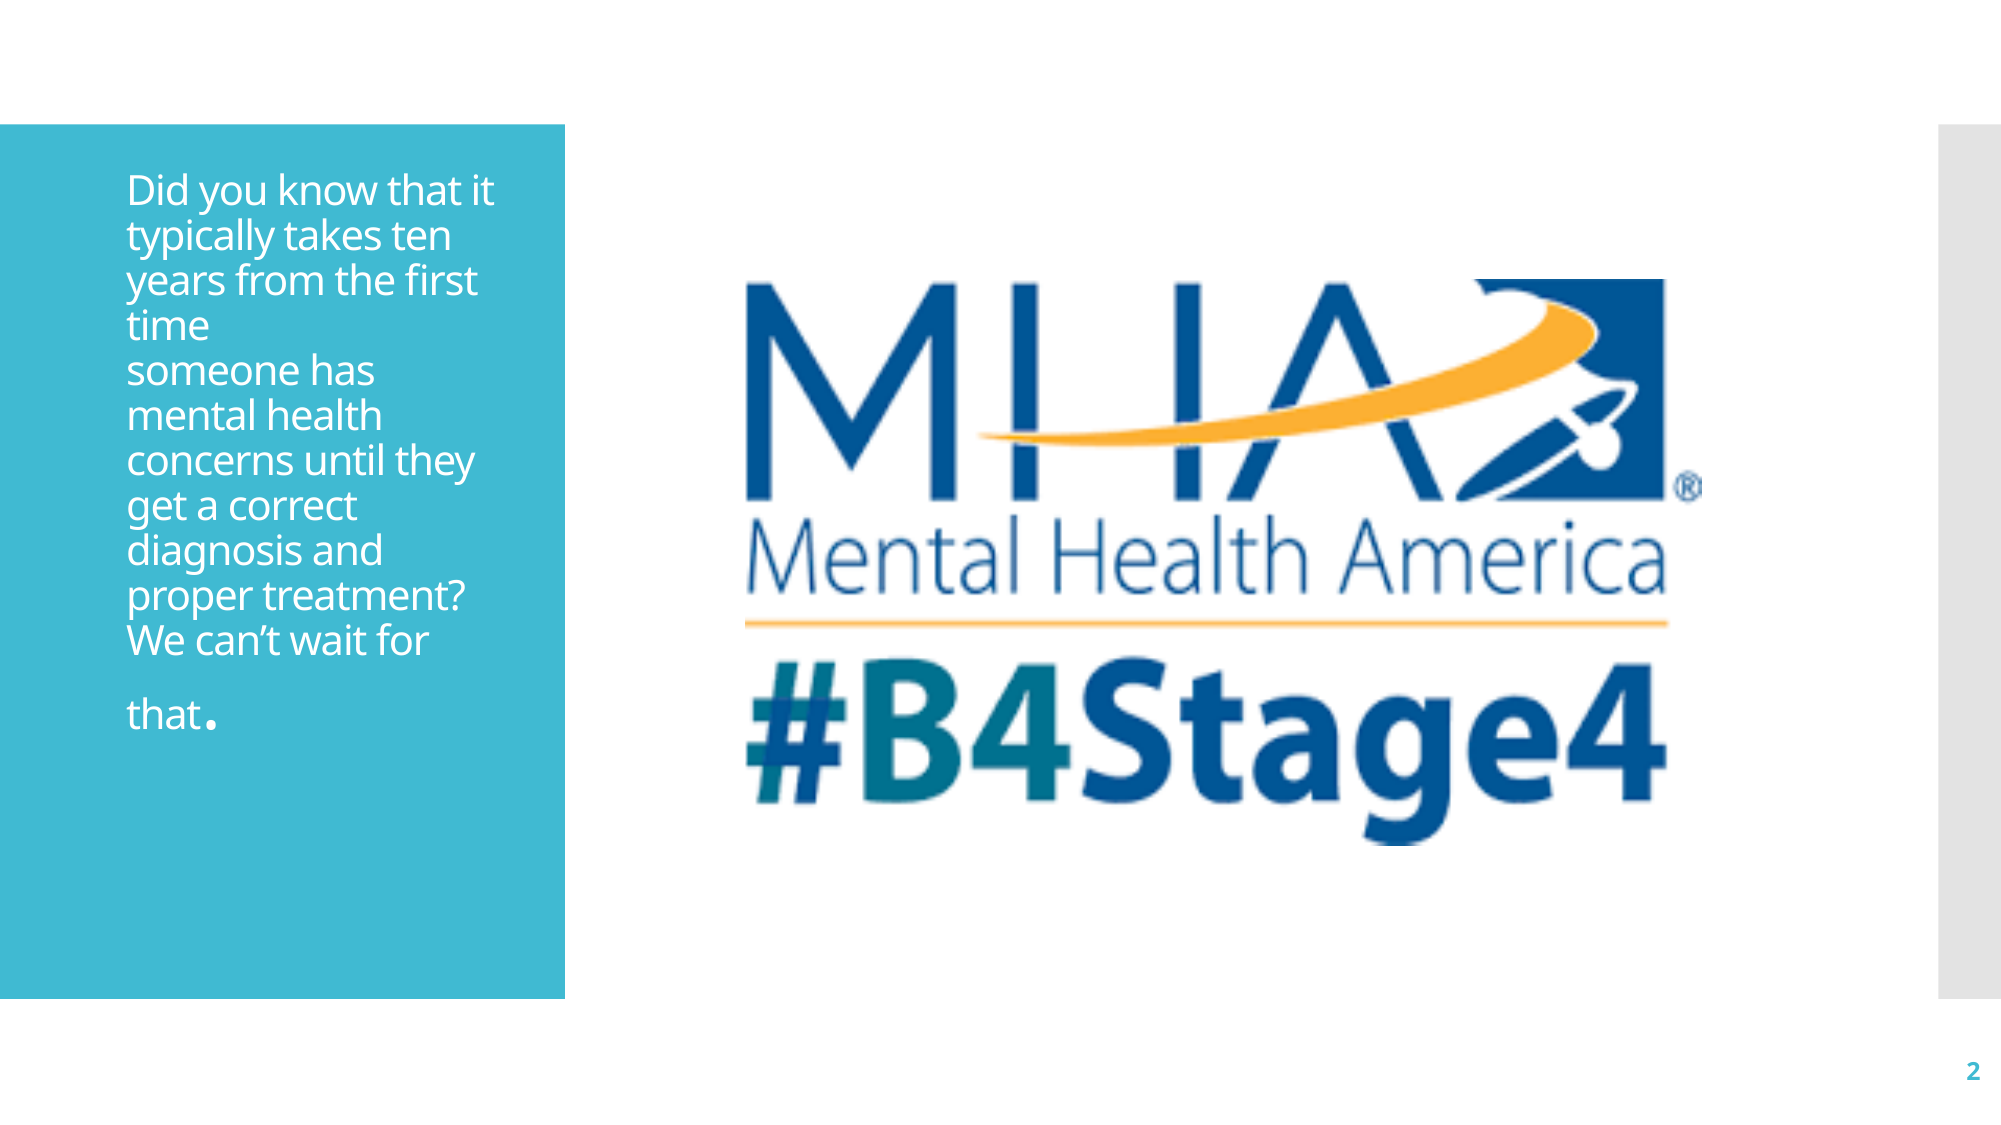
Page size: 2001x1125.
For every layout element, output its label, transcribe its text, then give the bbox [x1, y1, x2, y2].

title Did you know that it typically takes ten years from the first time someone has mental health concerns until they get a correct diagnosis and proper treatment? We can’t wait for that. [111, 99, 529, 815]
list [744, 279, 1702, 846]
slide_number 2 [1744, 1042, 1996, 1103]
